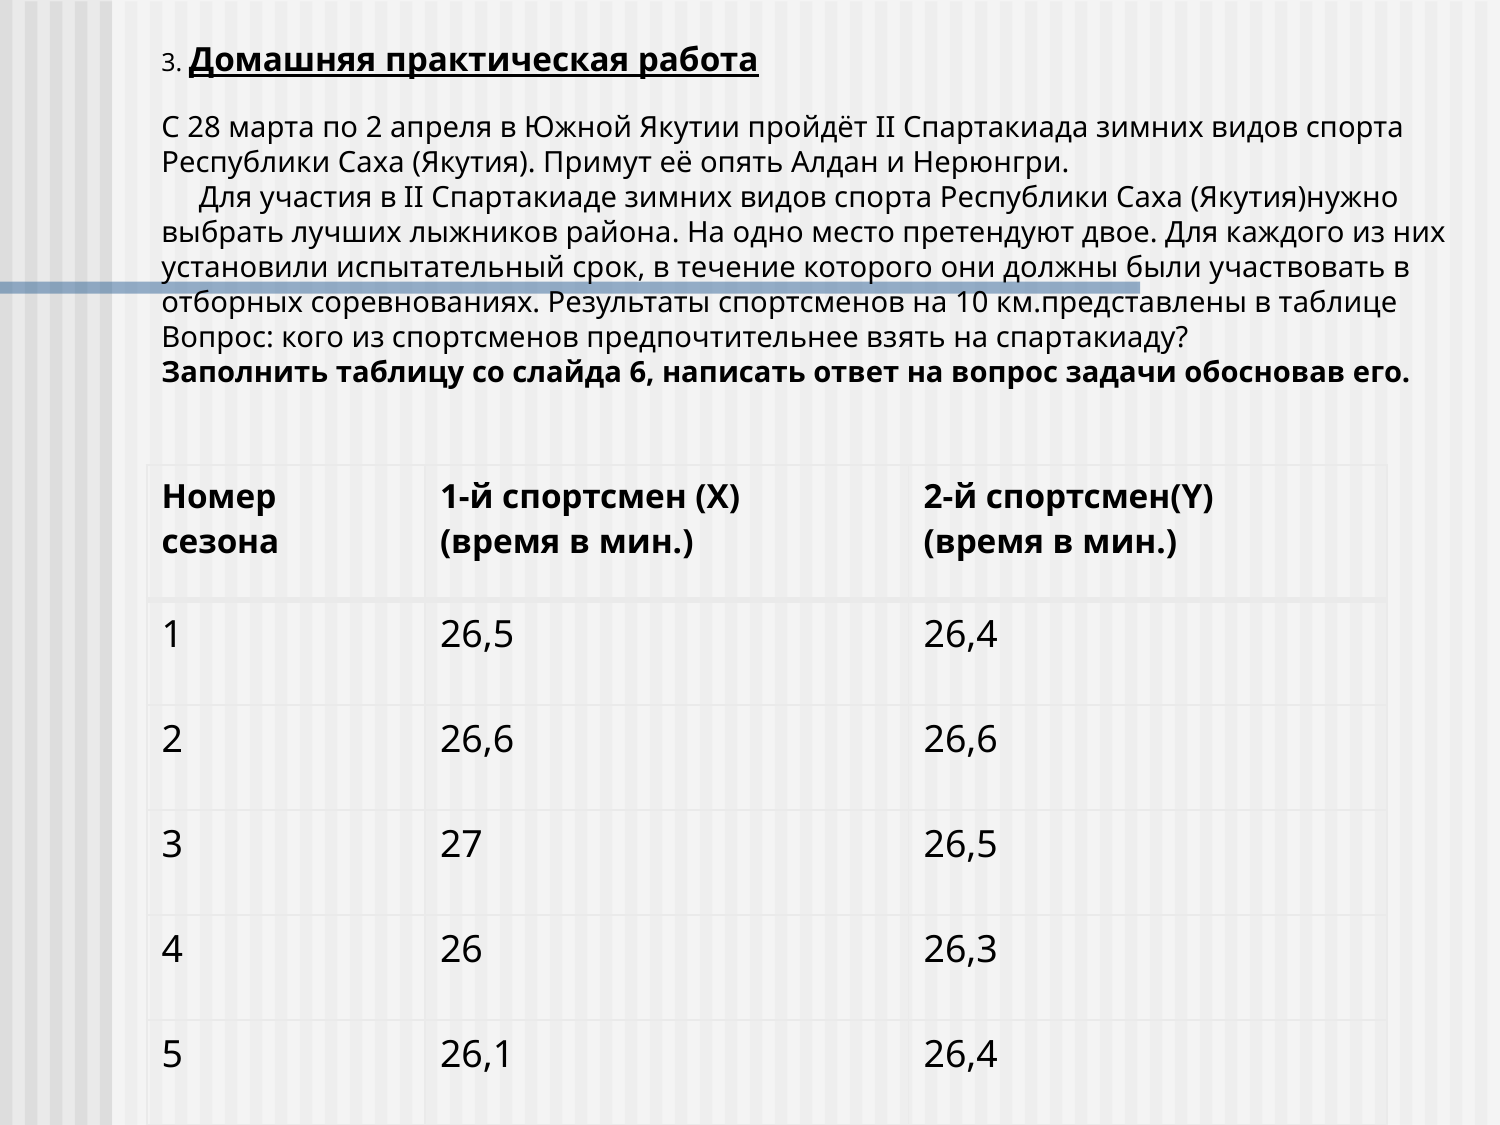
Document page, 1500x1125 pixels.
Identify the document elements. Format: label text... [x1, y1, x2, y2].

table_cell 26,5 [426, 603, 908, 704]
table_cell 26,3 [909, 916, 1386, 1019]
table_cell 26,6 [909, 706, 1386, 809]
table_header 1-й спортсмен (Х) (время в мин.) [426, 466, 908, 597]
table_cell 26,6 [426, 706, 908, 809]
table_cell 4 [148, 916, 424, 1019]
table_header 2-й спортсмен(Y) (время в мин.) [909, 466, 1386, 597]
table_cell 2 [148, 706, 424, 809]
table_cell 26,5 [909, 811, 1386, 914]
table_cell 1 [148, 603, 424, 704]
table_cell 26,1 [426, 1021, 908, 1124]
table_cell 26 [426, 916, 908, 1019]
table_cell 3 [148, 811, 424, 914]
table_header Номер сезона [148, 466, 424, 597]
table_cell 26,4 [909, 603, 1386, 704]
table_cell 26,4 [909, 1021, 1386, 1124]
table_cell 5 [148, 1021, 424, 1124]
table_cell 27 [426, 811, 908, 914]
text_box 3. Домашняя практическая работа С 28 марта по 2 апреля в Южной Якутии пройдёт II Спартакиада зимних видов спорта Республики Саха (Якутия). Примут её опять Алдан и Нерюнгри. Для участия в II Спартакиаде зимних видов спорта Республики Саха (Якутия)нужно выбрать лучших лыжников района. На одно место претендуют двое. Для каждого из них установили испытательный срок, в течение которого они должны были участвовать в отборных соревнованиях. Результаты спортсменов на 10 км.представлены в таблице Вопрос: кого из спортсменов предпочтительнее взять на спартакиаду? Заполнить таблицу со слайда 6, написать ответ на вопрос задачи обосновав его. [146, 31, 1471, 431]
